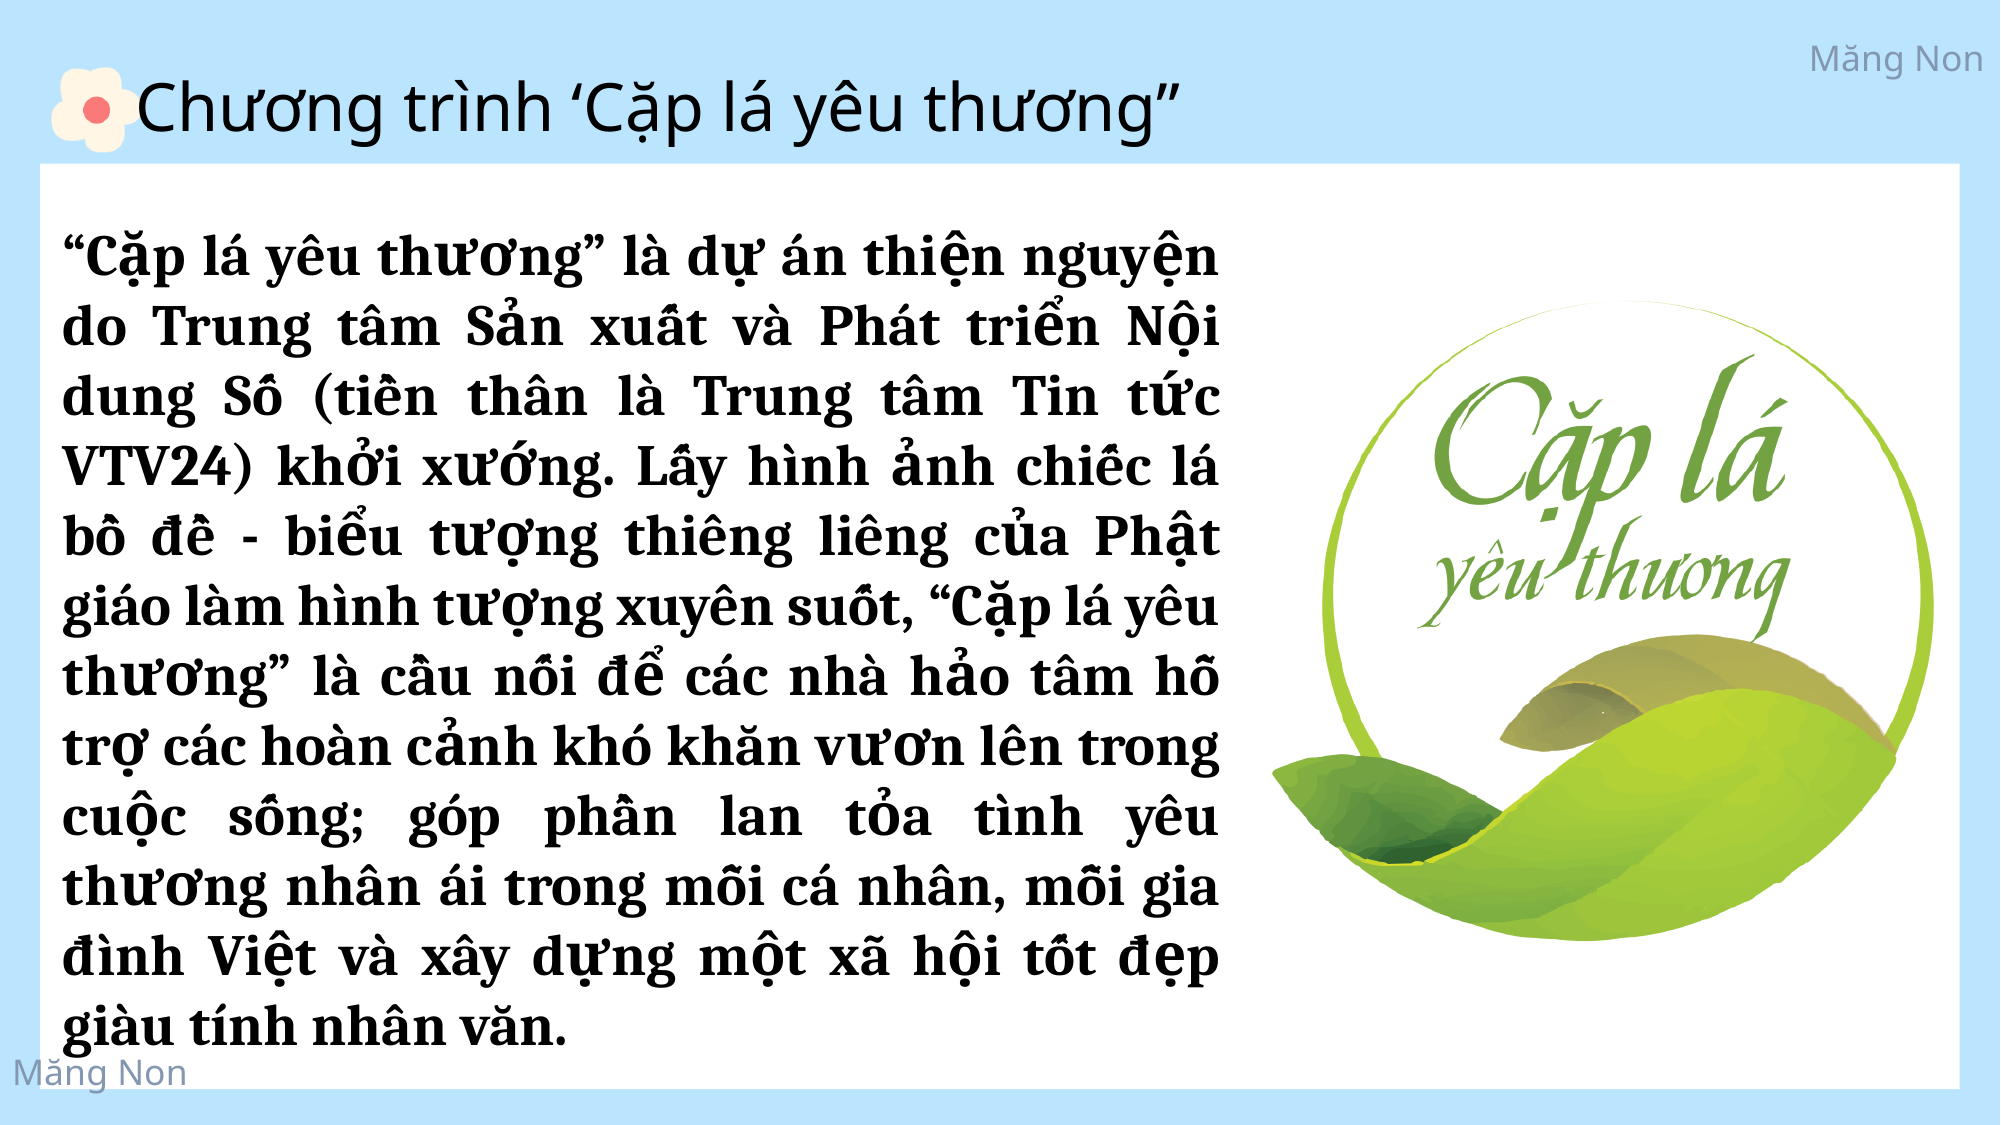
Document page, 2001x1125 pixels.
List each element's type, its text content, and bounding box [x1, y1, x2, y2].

text_box Chương trình ‘Cặp lá yêu thương” [120, 57, 1197, 153]
picture [1253, 274, 1952, 973]
text_box “Cặp lá yêu thương” là dự án thiện nguyện do Trung tâm Sản xuất và Phát triển Nội dung Số (tiền thân là Trung tâm Tin tức VTV24) khởi xướng. Lấy hình ảnh chiếc lá bồ đề - biểu tượng thiêng liêng của Phật giáo làm hình tượng xuyên suốt, “Cặp lá yêu thương” là cầu nối để các nhà hảo tâm hỗ trợ các hoàn cảnh khó khăn vươn lên trong cuộc sống; góp phần lan tỏa tình yêu thương nhân ái trong mỗi cá nhân, mỗi gia đình Việt và xây dựng một xã hội tốt đẹp giàu tính nhân văn. [48, 209, 1235, 1065]
picture [40, 32, 146, 210]
